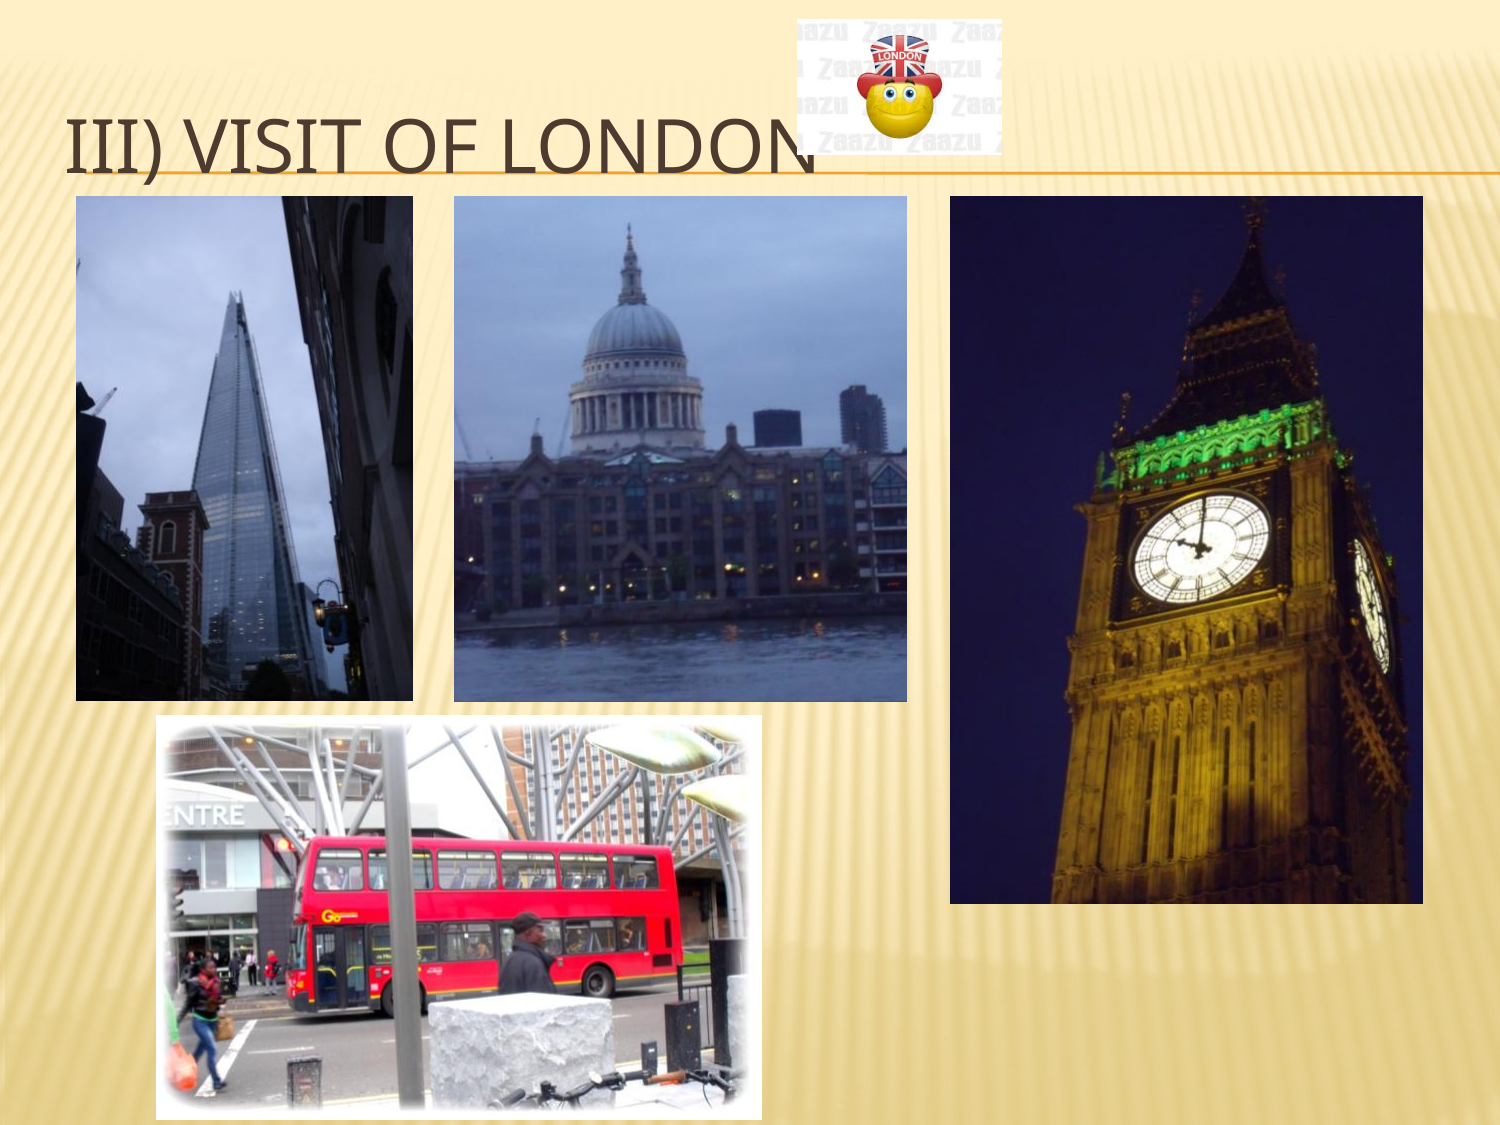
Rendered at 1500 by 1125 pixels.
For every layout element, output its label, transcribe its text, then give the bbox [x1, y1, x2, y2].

picture [796, 18, 1003, 156]
picture [454, 195, 908, 702]
picture [950, 195, 1423, 904]
title III) Visit of london [50, 75, 1475, 213]
picture [76, 195, 414, 701]
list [155, 715, 763, 1121]
